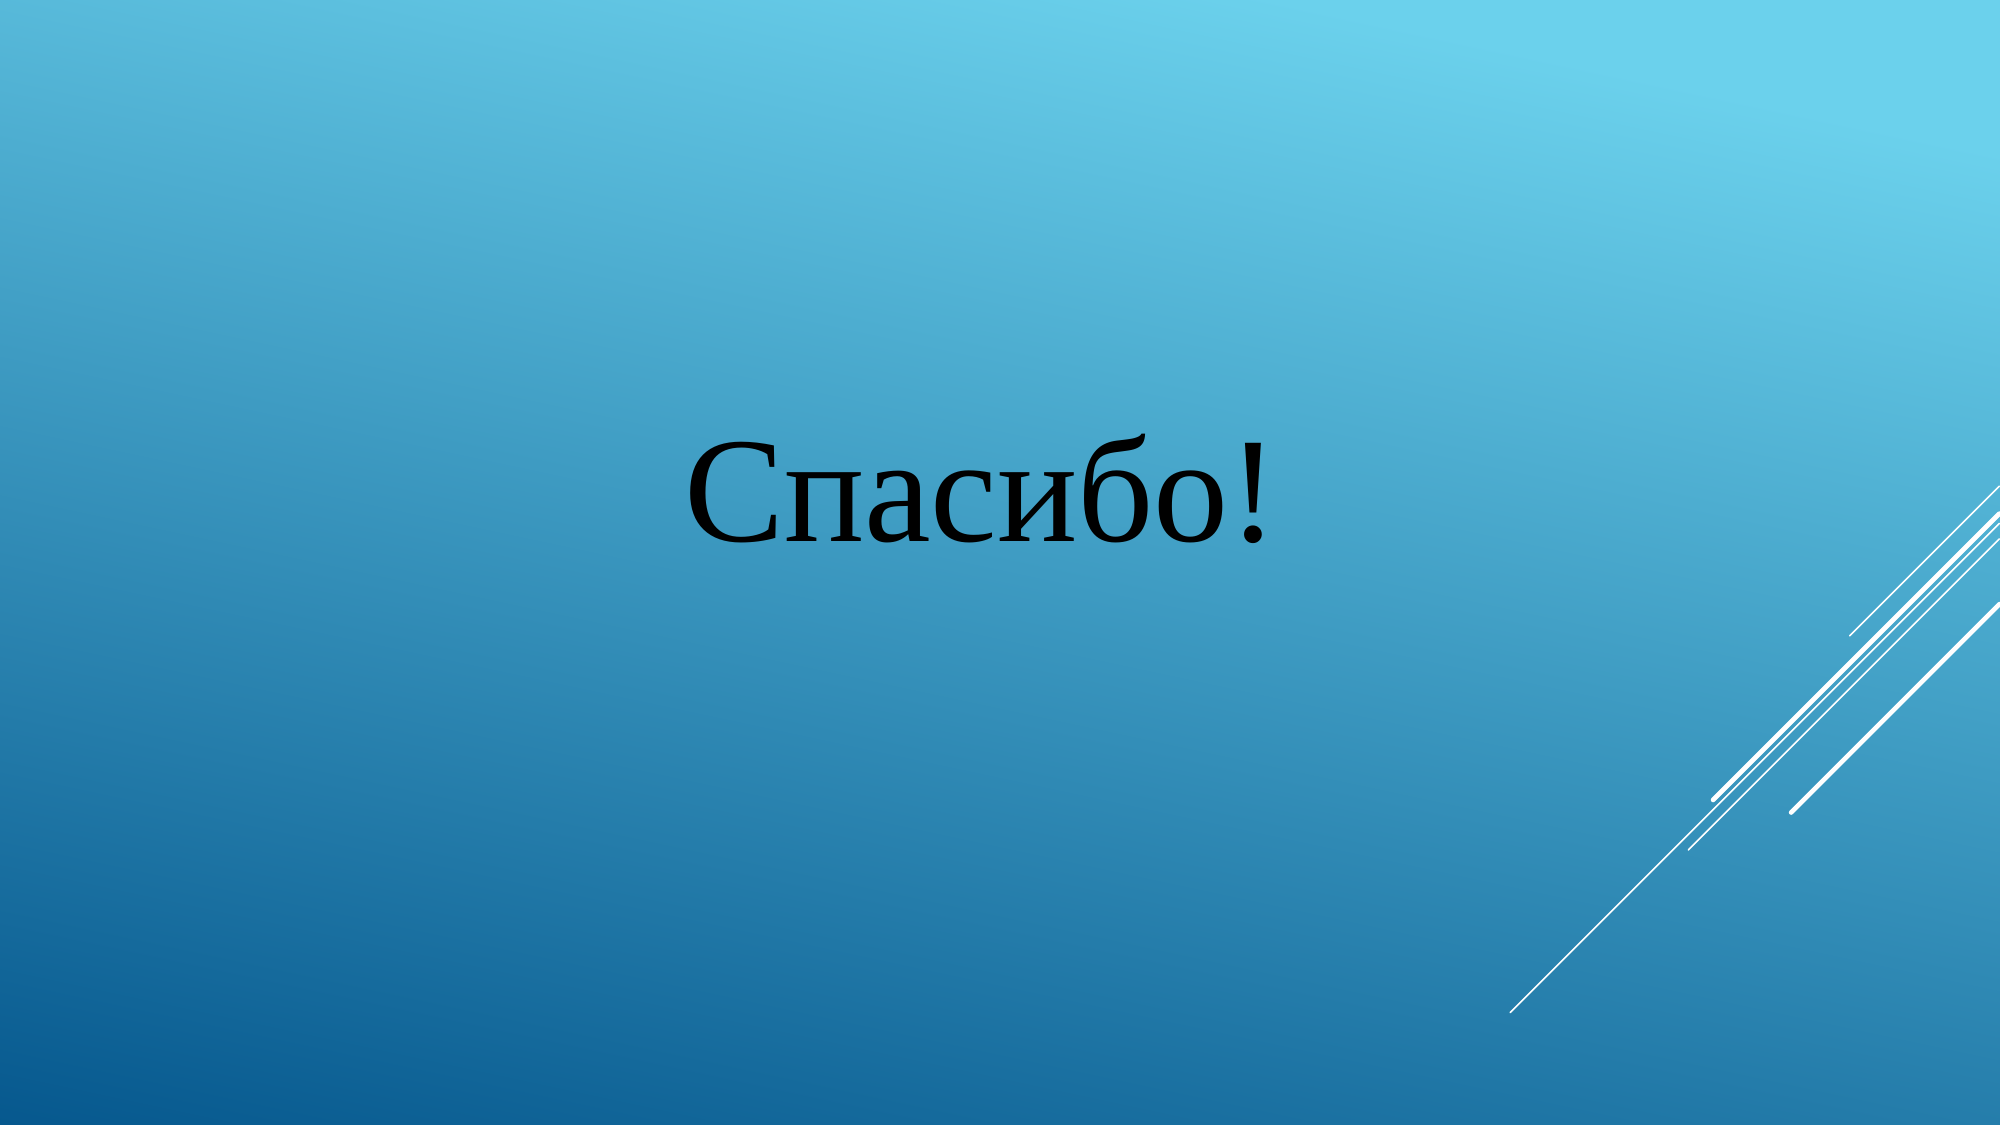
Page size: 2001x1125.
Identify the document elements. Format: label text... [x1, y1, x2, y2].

text_box Спасибо! [669, 383, 1365, 579]
